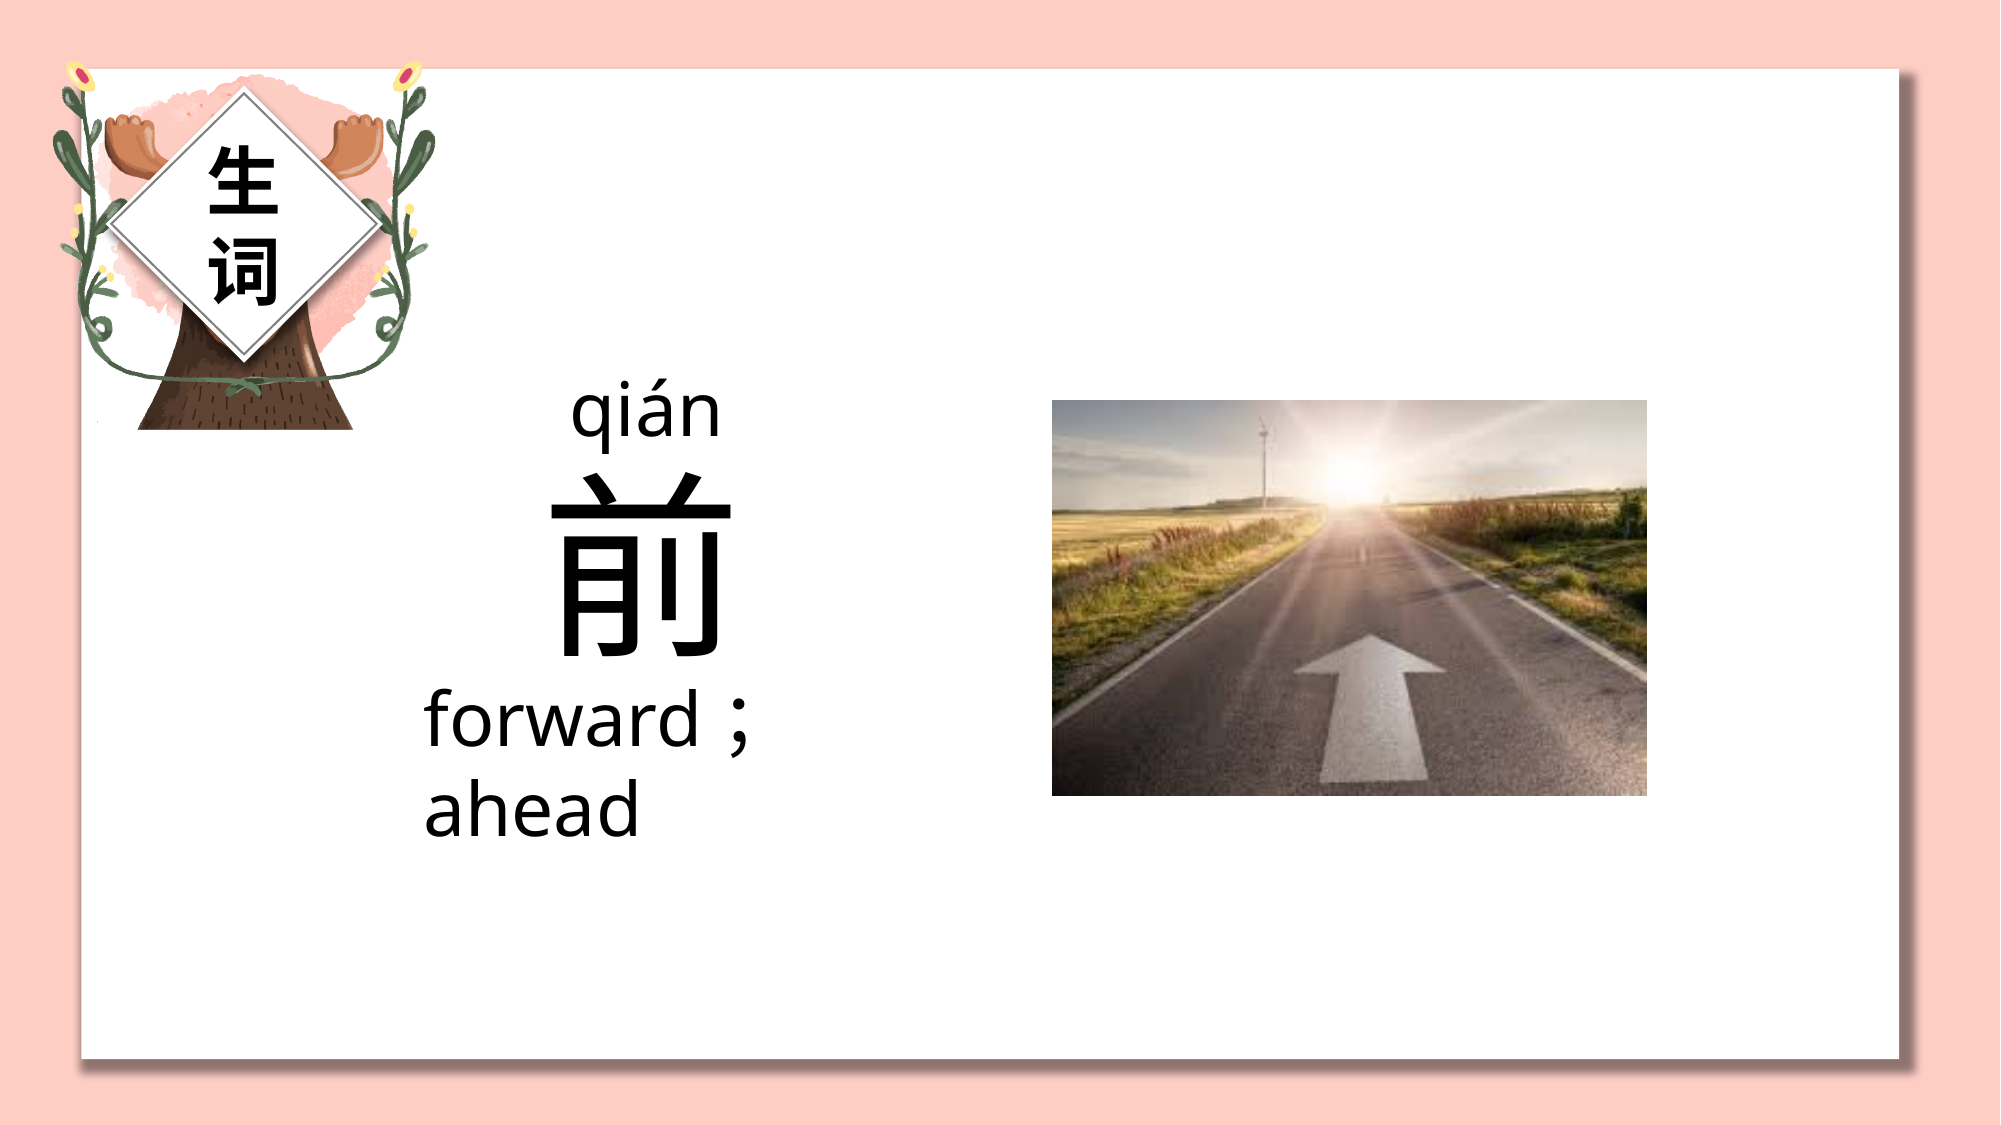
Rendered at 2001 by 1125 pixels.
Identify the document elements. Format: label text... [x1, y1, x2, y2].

text_box qián [515, 354, 787, 459]
text_box [80, 68, 1900, 1060]
picture [43, 28, 445, 430]
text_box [107, 86, 382, 362]
text_box 前 [526, 433, 825, 663]
text_box forward；ahead [408, 663, 983, 859]
picture [1052, 400, 1647, 796]
